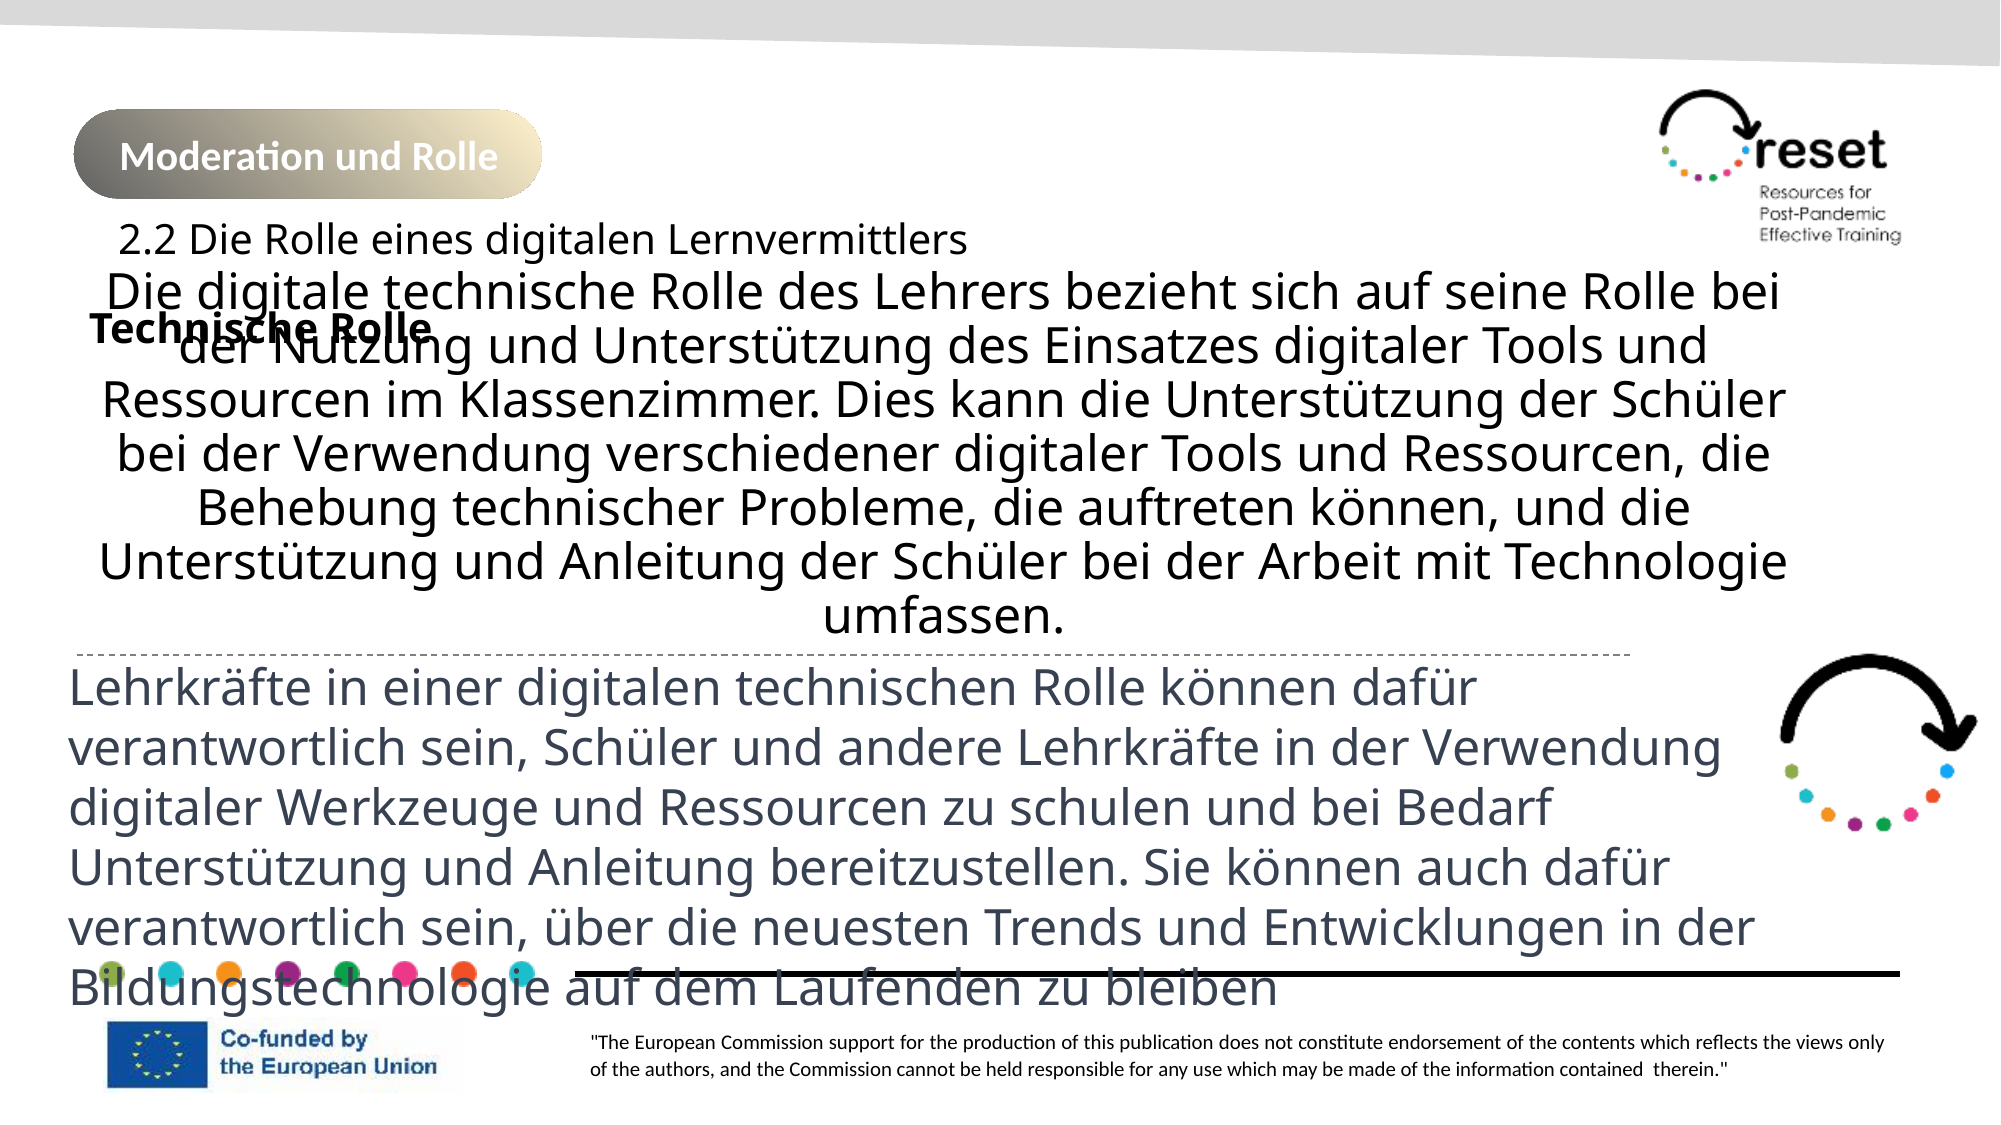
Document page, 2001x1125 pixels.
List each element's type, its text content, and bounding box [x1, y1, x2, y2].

text_box Lehrkräfte in einer digitalen technischen Rolle können dafür verantwortlich sein, Schüler und andere Lehrkräfte in der Verwendung digitaler Werkzeuge und Ressourcen zu schulen und bei Bedarf Unterstützung und Anleitung bereitzustellen. Sie können auch dafür verantwortlich sein, über die neuesten Trends und Entwicklungen in der Bildungstechnologie auf dem Laufenden zu bleiben [53, 660, 1767, 717]
text_box Moderation und Rolle [72, 108, 543, 200]
picture [1650, 77, 1917, 255]
picture [509, 961, 535, 987]
picture [275, 961, 301, 987]
text_box Technische Rolle [73, 284, 1534, 360]
picture [103, 1017, 463, 1093]
text_box 2.2 Die Rolle eines digitalen Lernvermittlers [85, 205, 1590, 270]
picture [451, 961, 477, 987]
text_box [215, 474, 1491, 551]
picture [392, 961, 418, 987]
picture [1767, 640, 1989, 847]
picture [158, 961, 184, 987]
picture [99, 961, 125, 987]
picture [334, 961, 360, 987]
picture [216, 961, 242, 987]
text_box Die digitale technische Rolle des Lehrers bezieht sich auf seine Rolle bei der Nutzung und Unterstützung des Einsatzes digitaler Tools und Ressourcen im Klassenzimmer. Dies kann die Unterstützung der Schüler bei der Verwendung verschiedener digitaler Tools und Ressourcen, die Behebung technischer Probleme, die auftreten können, und die Unterstützung und Anleitung der Schüler bei der Arbeit mit Technologie umfassen. [45, 512, 1844, 660]
